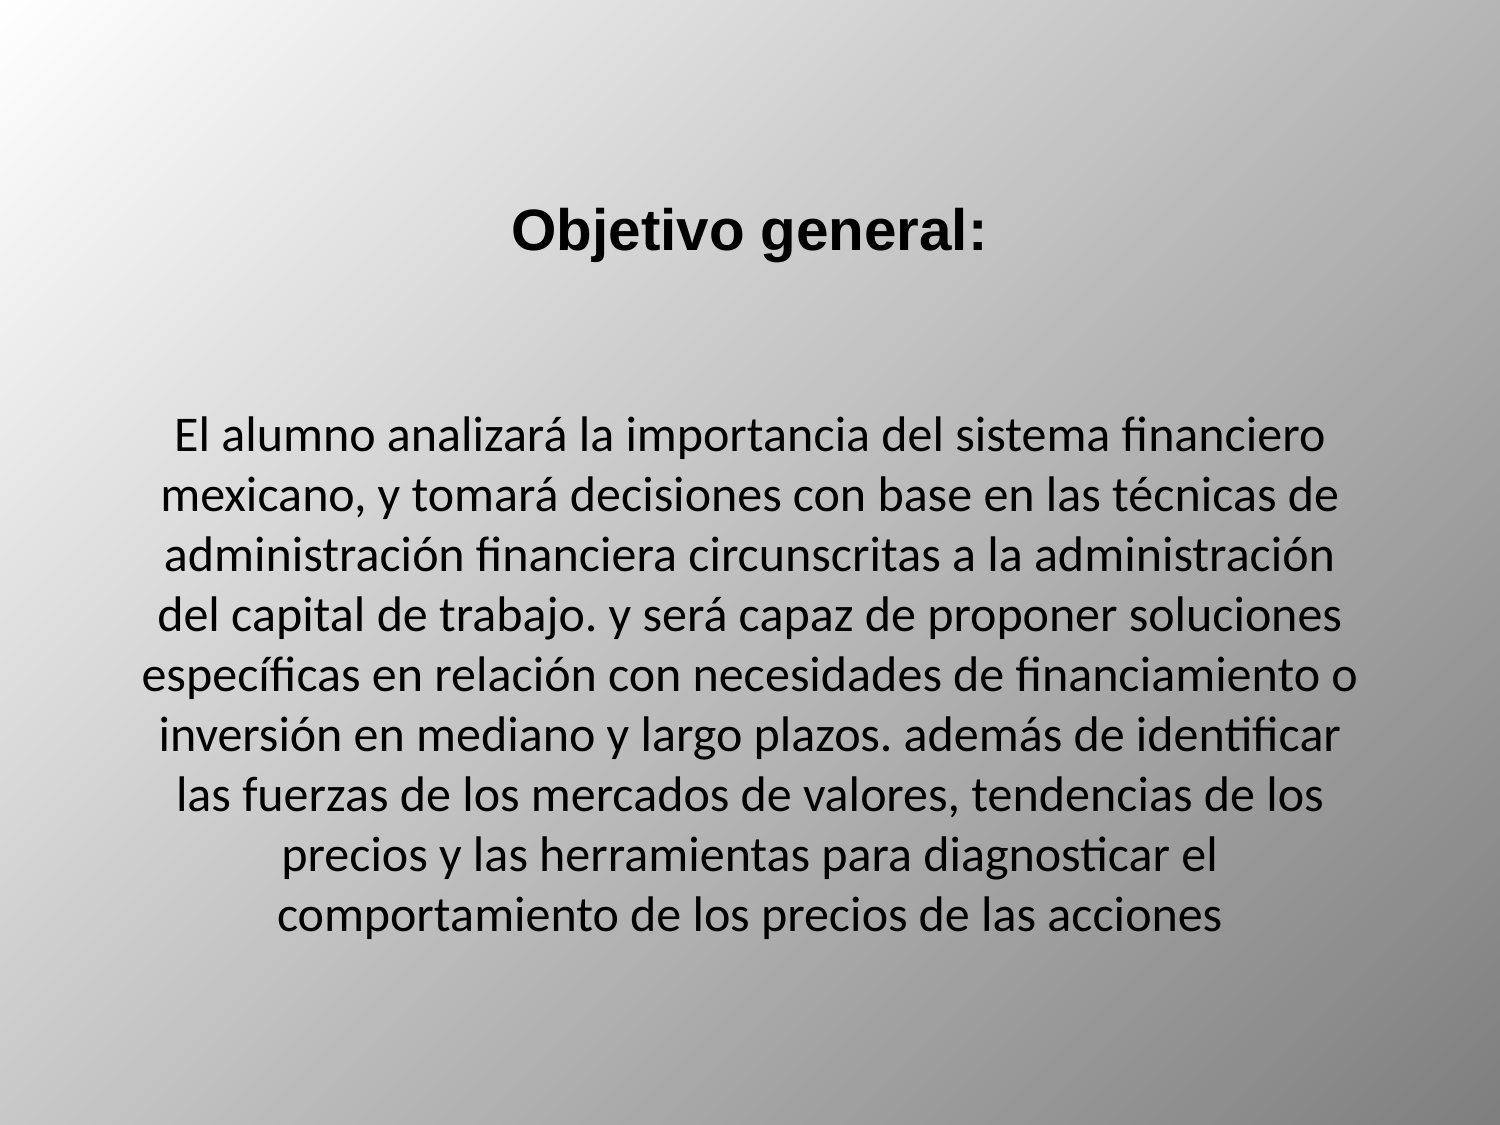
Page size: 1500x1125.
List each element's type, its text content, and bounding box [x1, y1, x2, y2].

text_box Objetivo general: El alumno analizará la importancia del sistema financiero mexicano, y tomará decisiones con base en las técnicas de administración financiera circunscritas a la administración del capital de trabajo. y será capaz de proponer soluciones específicas en relación con necesidades de financiamiento o inversión en mediano y largo plazos. además de identificar las fuerzas de los mercados de valores, tendencias de los precios y las herramientas para diagnosticar el comportamiento de los precios de las acciones [123, 184, 1376, 1010]
